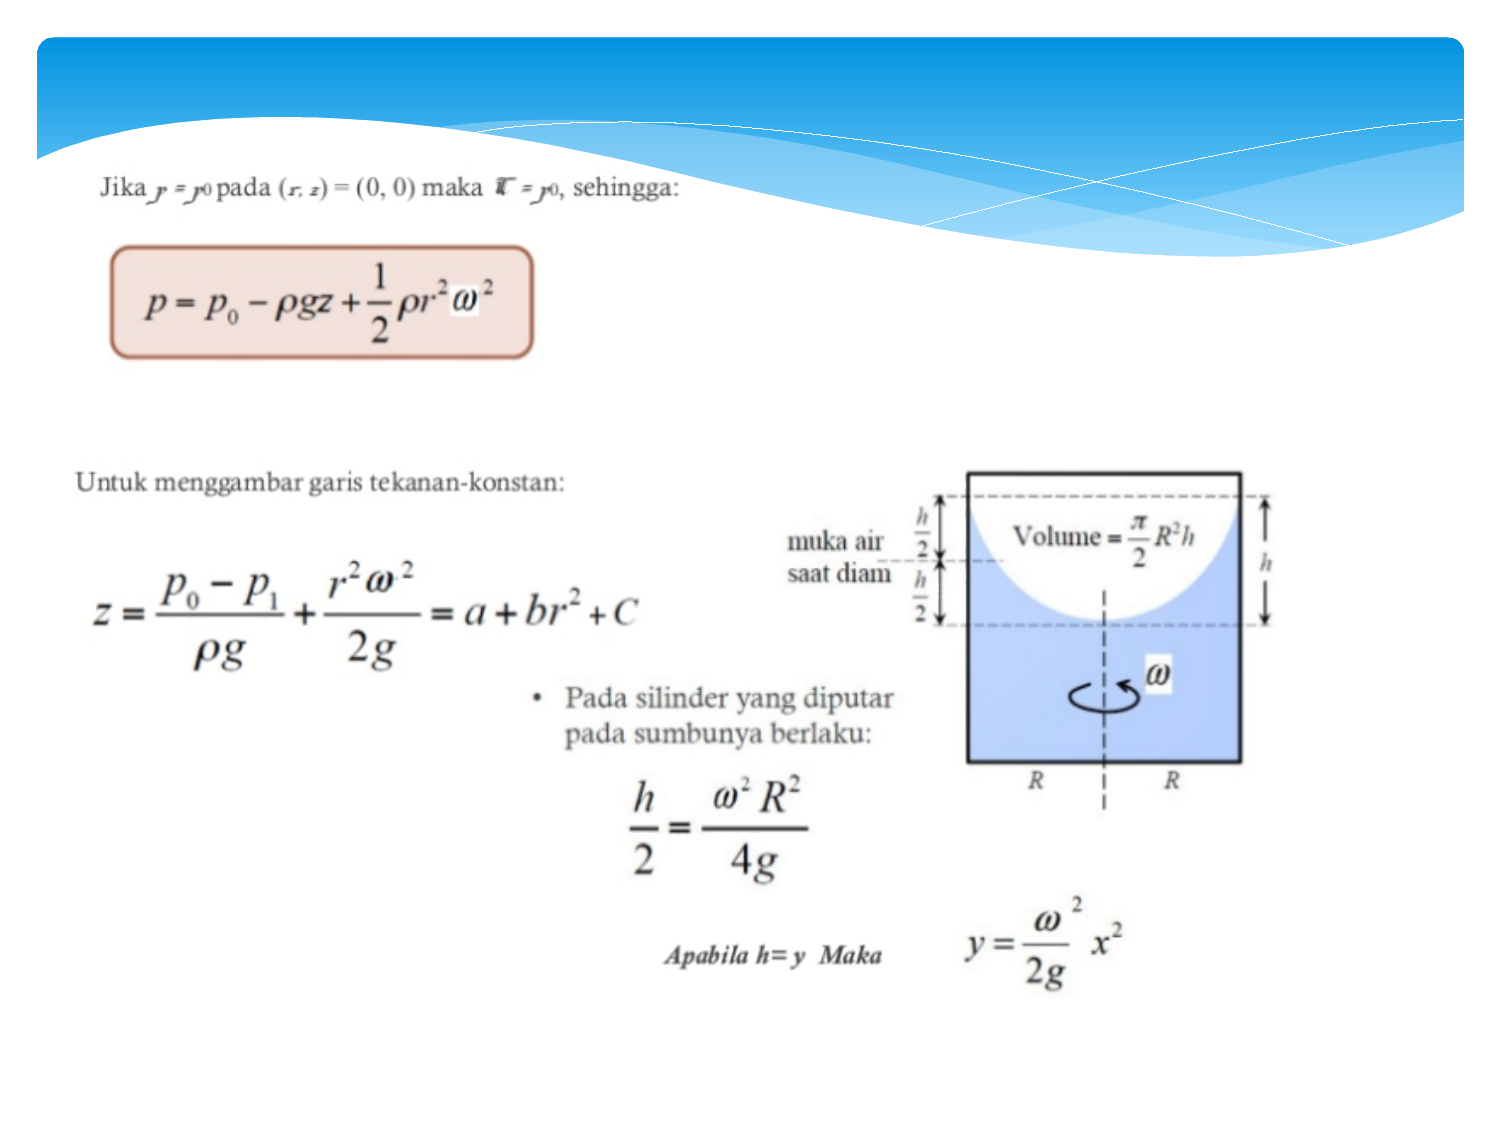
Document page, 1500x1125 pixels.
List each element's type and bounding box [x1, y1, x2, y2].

picture [65, 148, 1384, 1002]
